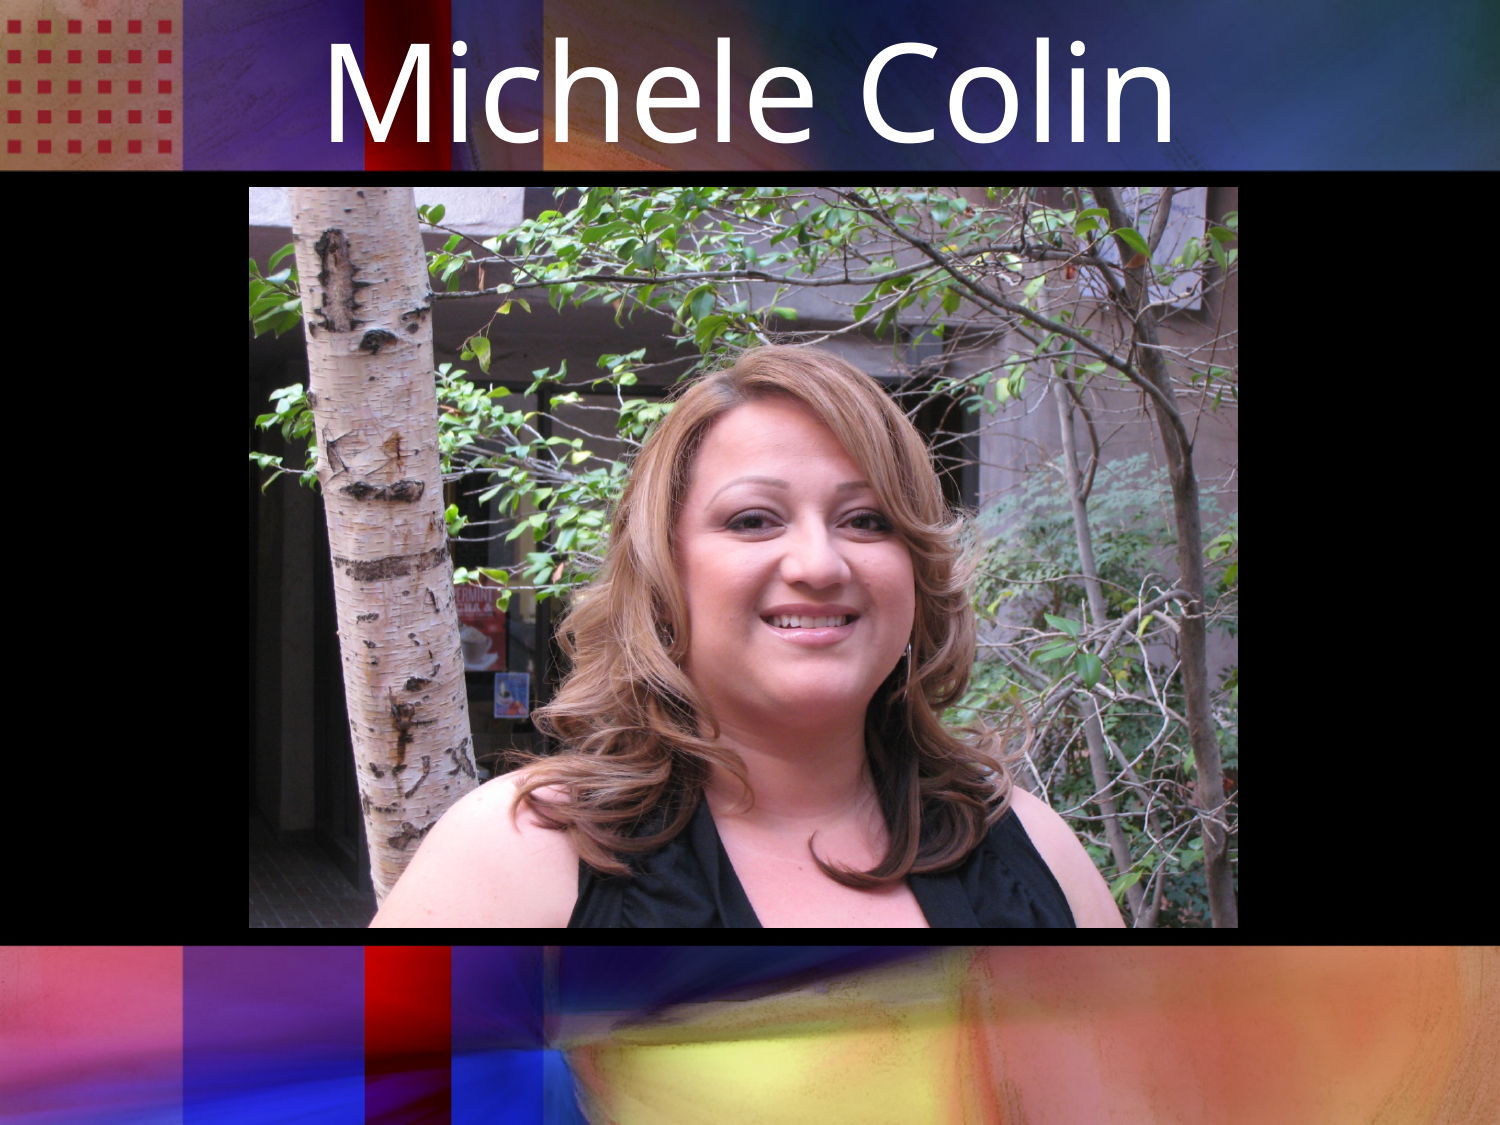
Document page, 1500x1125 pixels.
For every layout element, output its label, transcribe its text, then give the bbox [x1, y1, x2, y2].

picture [0, 176, 1500, 1125]
title Michele Colin [0, 0, 1500, 176]
